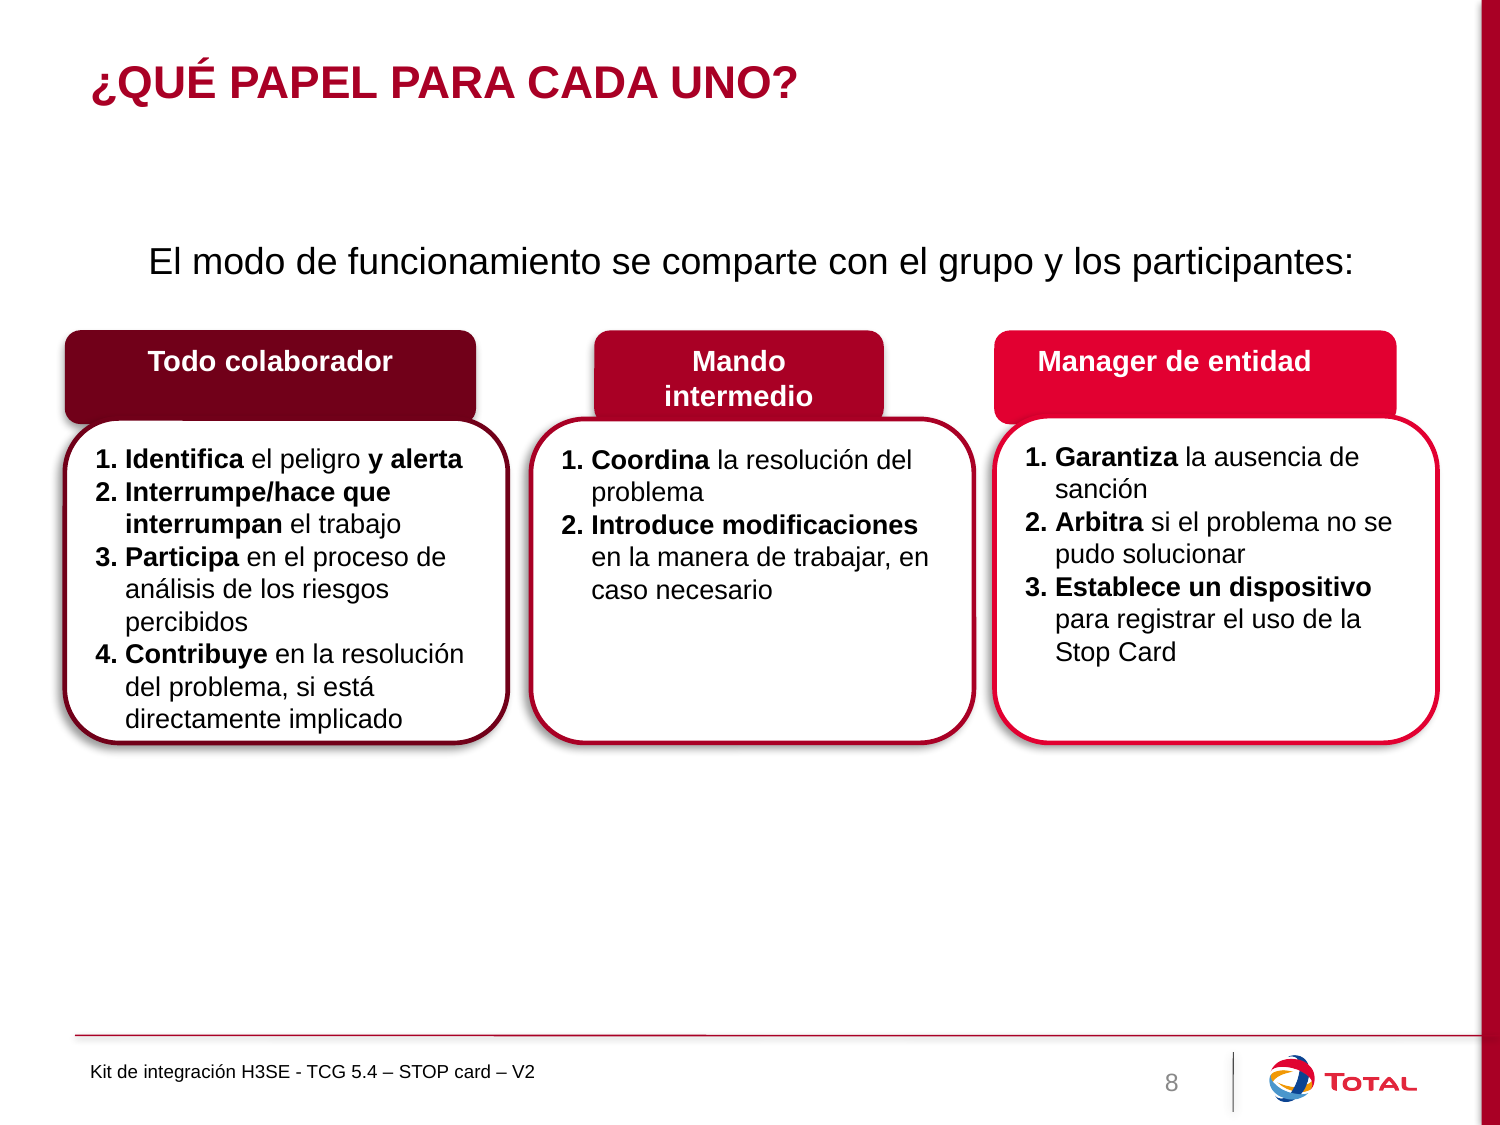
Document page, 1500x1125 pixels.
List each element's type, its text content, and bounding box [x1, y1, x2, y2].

picture [1260, 1045, 1426, 1112]
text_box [993, 330, 1438, 744]
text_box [530, 330, 975, 744]
title ¿Qué papel para cada uno? [75, 45, 1424, 150]
footer Kit de integración H3SE - TCG 5.4 – STOP card – V2 [75, 1051, 988, 1112]
text_box El modo de funcionamiento se comparte con el grupo y los participantes: [133, 229, 1381, 290]
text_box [64, 329, 509, 744]
slide_number 8 [1074, 1051, 1194, 1112]
